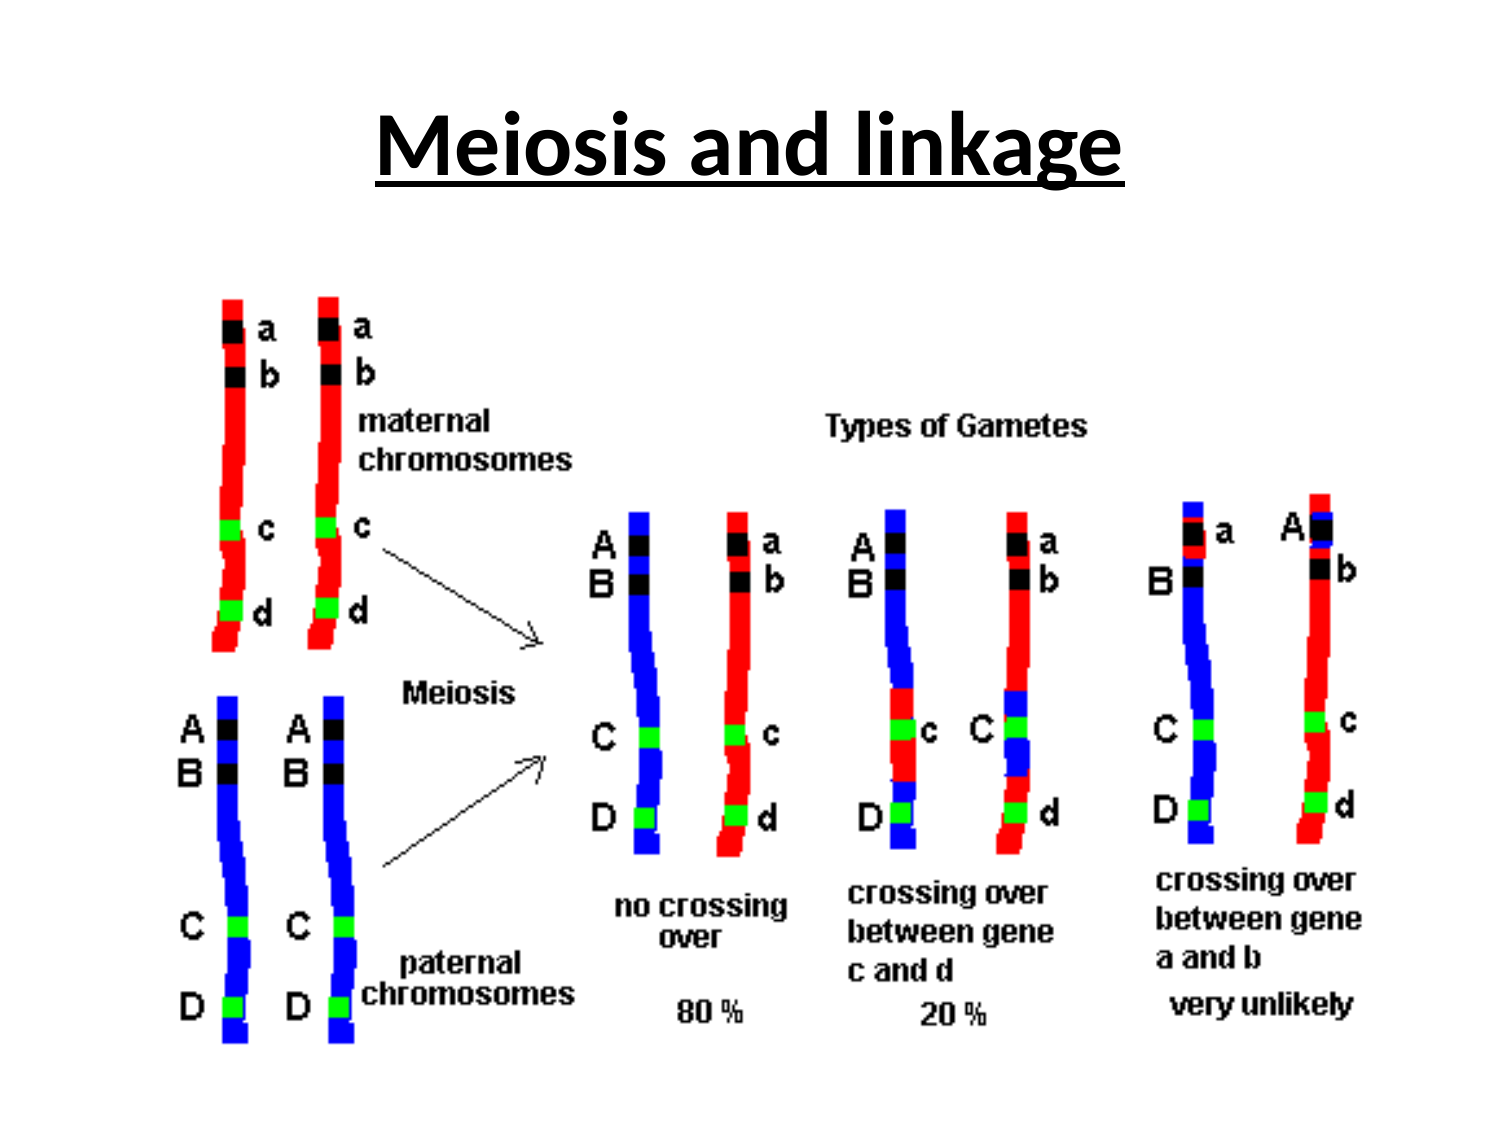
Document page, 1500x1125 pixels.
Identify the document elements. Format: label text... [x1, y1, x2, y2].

title Meiosis and linkage [75, 45, 1425, 233]
picture [135, 290, 1389, 1047]
